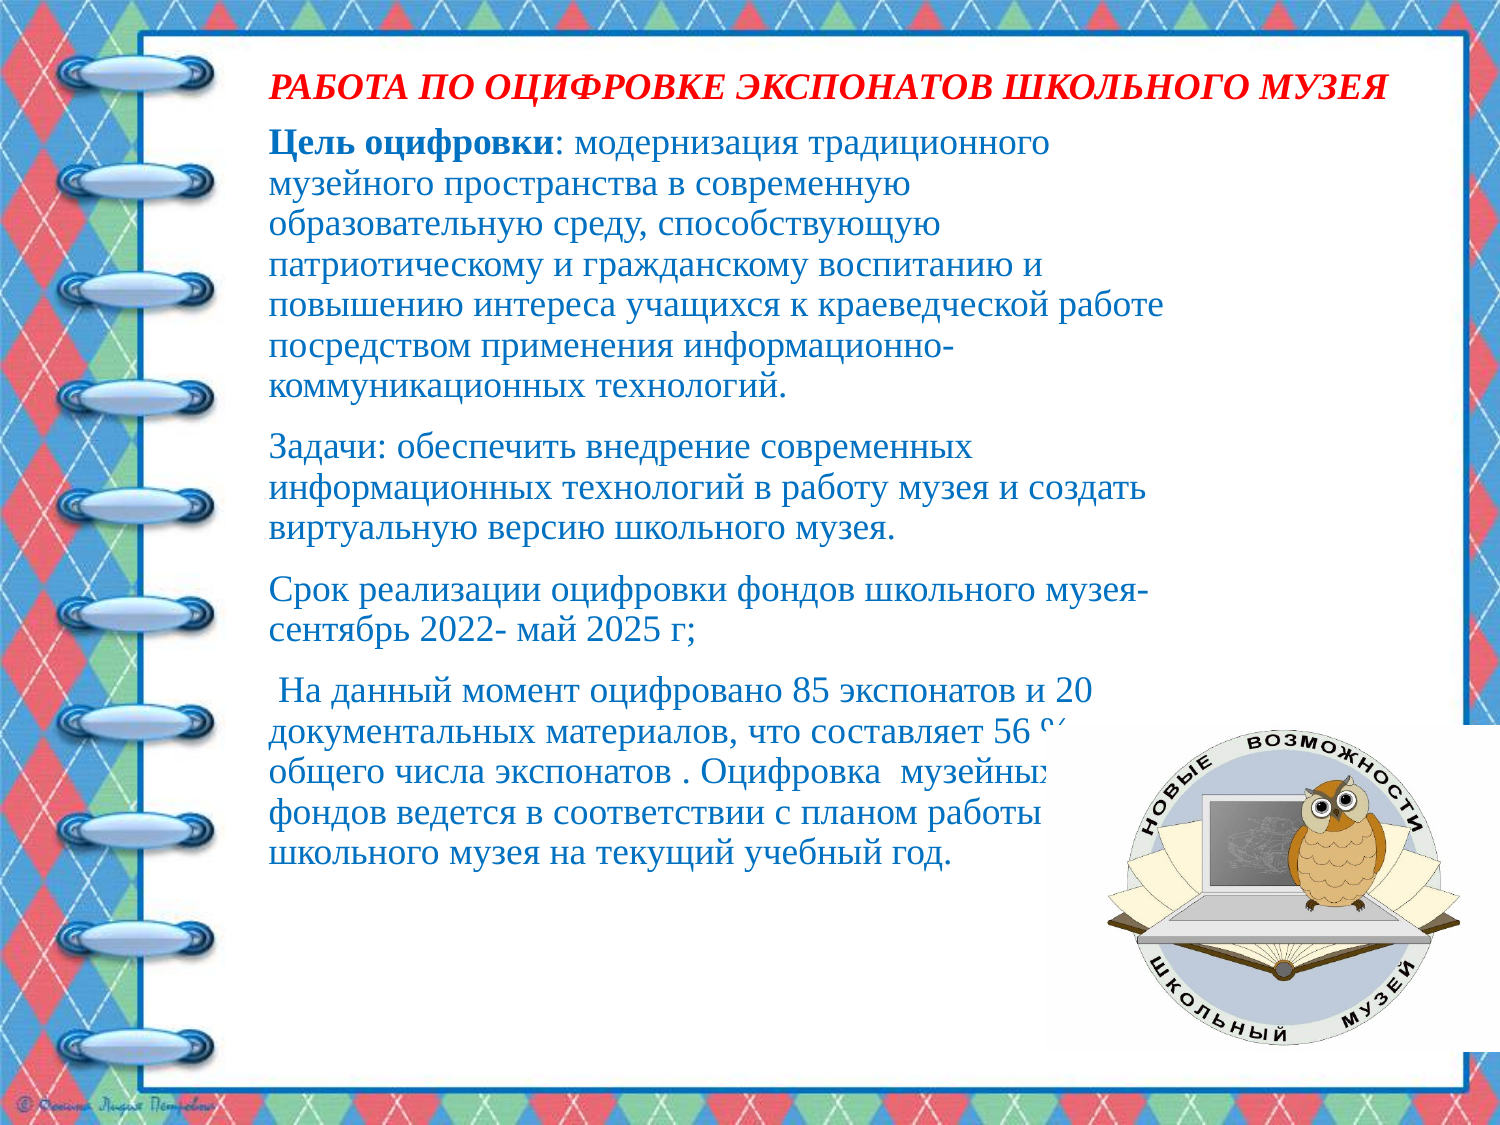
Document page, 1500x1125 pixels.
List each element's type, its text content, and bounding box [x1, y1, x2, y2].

picture [0, 0, 1500, 1125]
text_box Цель оцифровки: модернизация традиционного музейного пространства в современную образовательную среду, способствующую патриотическому и гражданскому воспитанию и повышению интереса учащихся к краеведческой работе посредством применения информационно-коммуникационных технологий. Задачи: обеспечить внедрение современных информационных технологий в работу музея и создать виртуальную версию школьного музея. Срок реализации оцифровки фондов школьного музея-сентябрь 2022- май 2025 г; На данный момент оцифровано 85 экспонатов и 20 документальных материалов, что составляет 56 % от общего числа экспонатов . Оцифровка музейных фондов ведется в соответствии с планом работы школьного музея на текущий учебный год. [253, 115, 1187, 881]
text_box РАБОТА ПО ОЦИФРОВКЕ ЭКСПОНАТОВ ШКОЛЬНОГО МУЗЕЯ [253, 54, 1435, 115]
